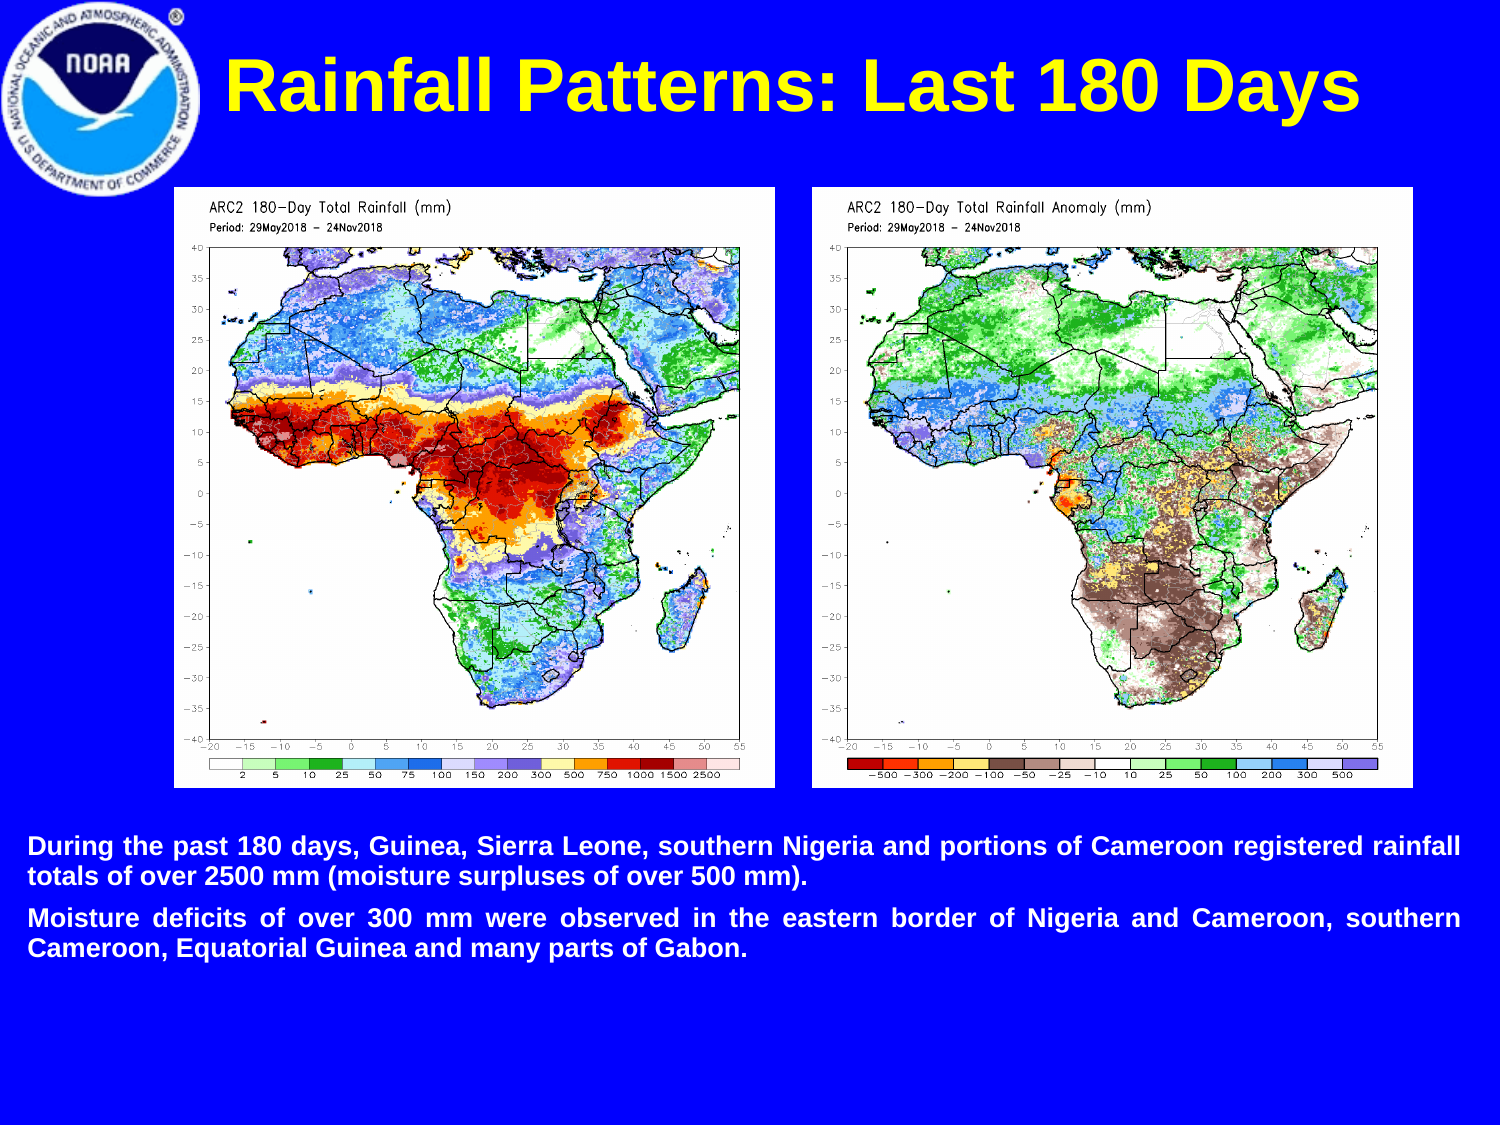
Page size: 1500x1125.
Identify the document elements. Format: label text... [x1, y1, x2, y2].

text_box During the past 180 days, Guinea, Sierra Leone, southern Nigeria and portions of Cameroon registered rainfall totals of over 2500 mm (moisture surpluses of over 500 mm). Moisture deficits of over 300 mm were observed in the eastern border of Nigeria and Cameroon, southern Cameroon, Equatorial Guinea and many parts of Gabon. [12, 825, 1475, 971]
picture [812, 187, 1413, 788]
title Rainfall Patterns: Last 180 Days [174, 24, 1413, 138]
picture [0, 0, 776, 788]
